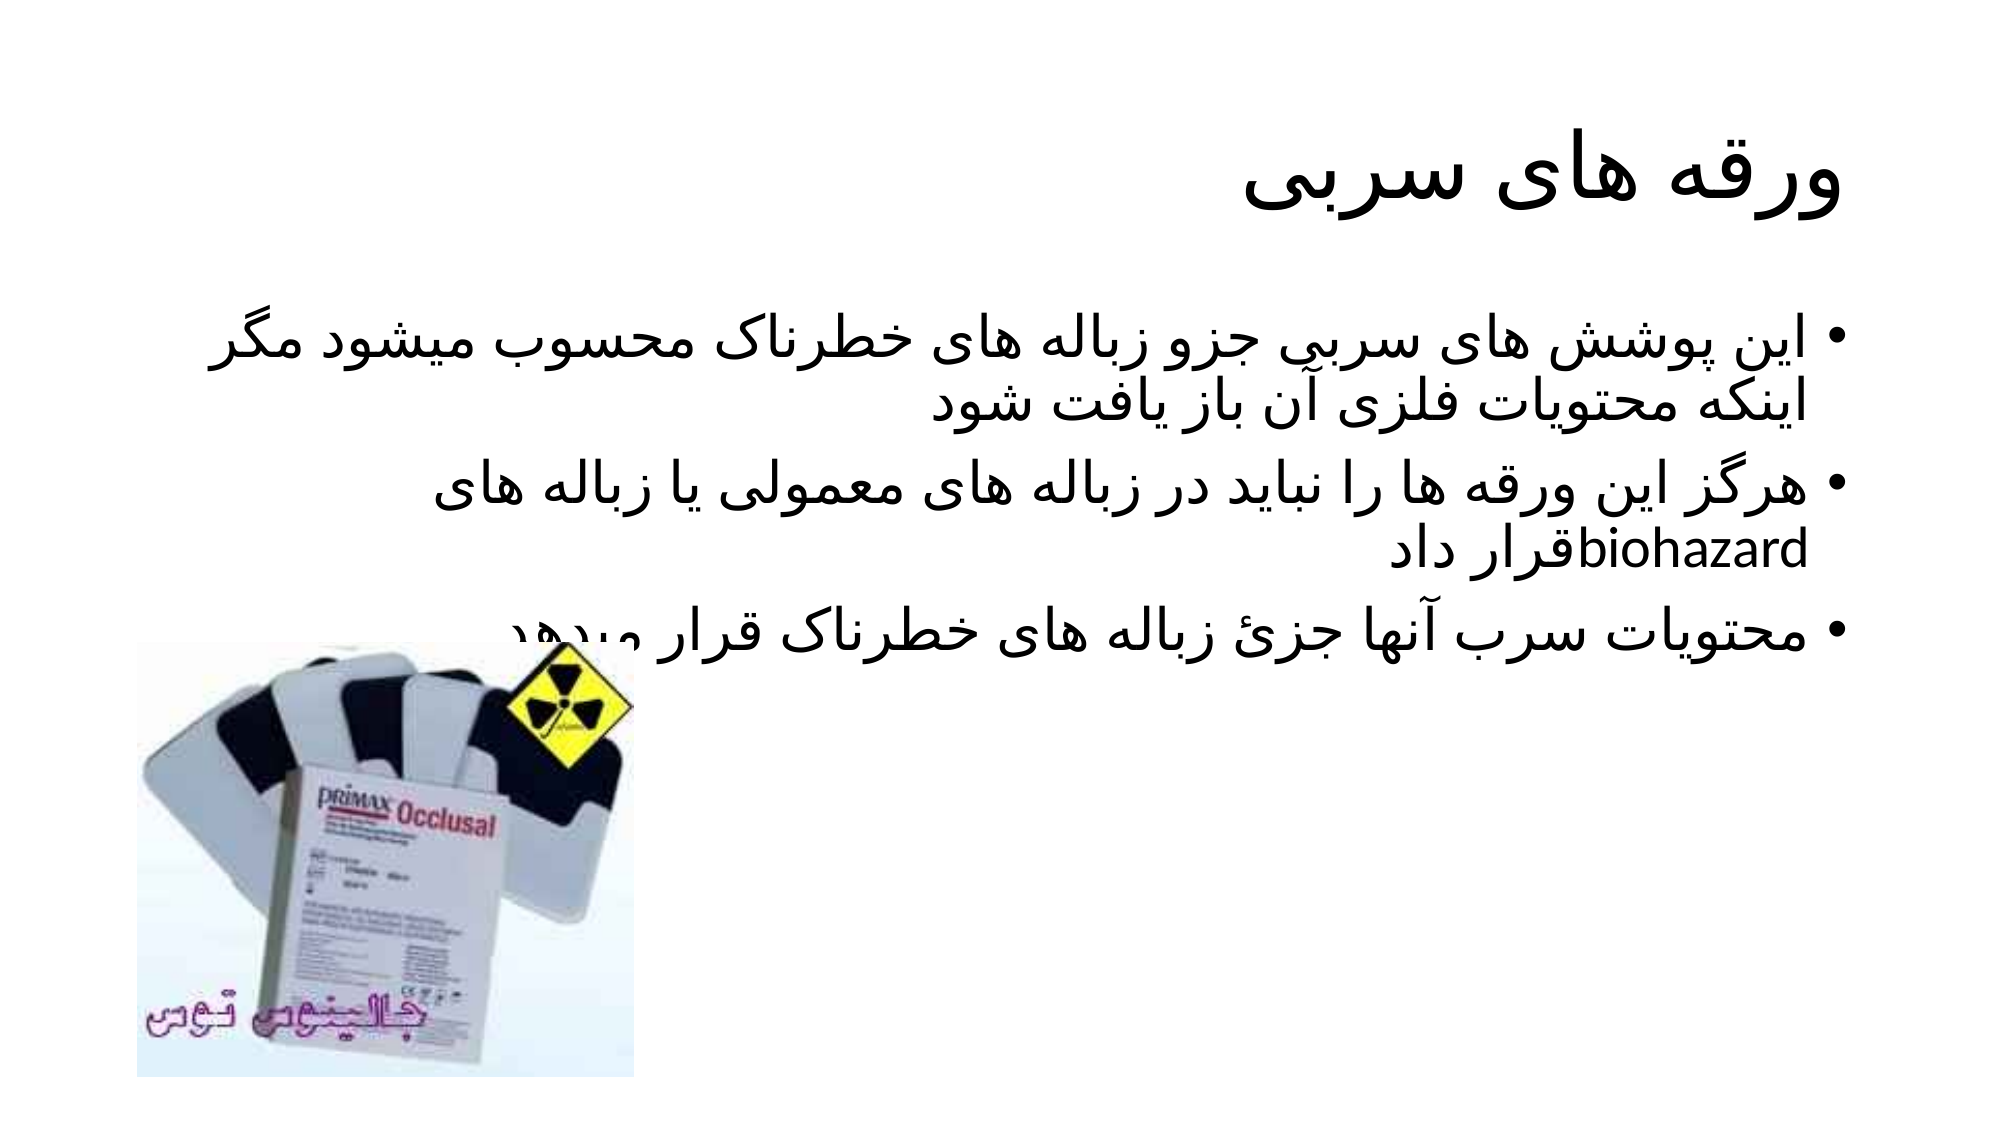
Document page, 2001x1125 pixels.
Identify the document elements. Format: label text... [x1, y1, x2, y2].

list این پوشش های سربی جزو زباله های خطرناک محسوب میشود مگر اینکه محتویات فلزی آن باز یافت شود هرگز این ورقه ها را نباید در زباله های معمولی یا زباله های biohazardقرار داد محتویات سرب آنها جزئ زباله های خطرناک قرار میدهد [137, 299, 1863, 1014]
title ورقه های سربی [137, 59, 1863, 278]
picture [137, 642, 634, 1077]
